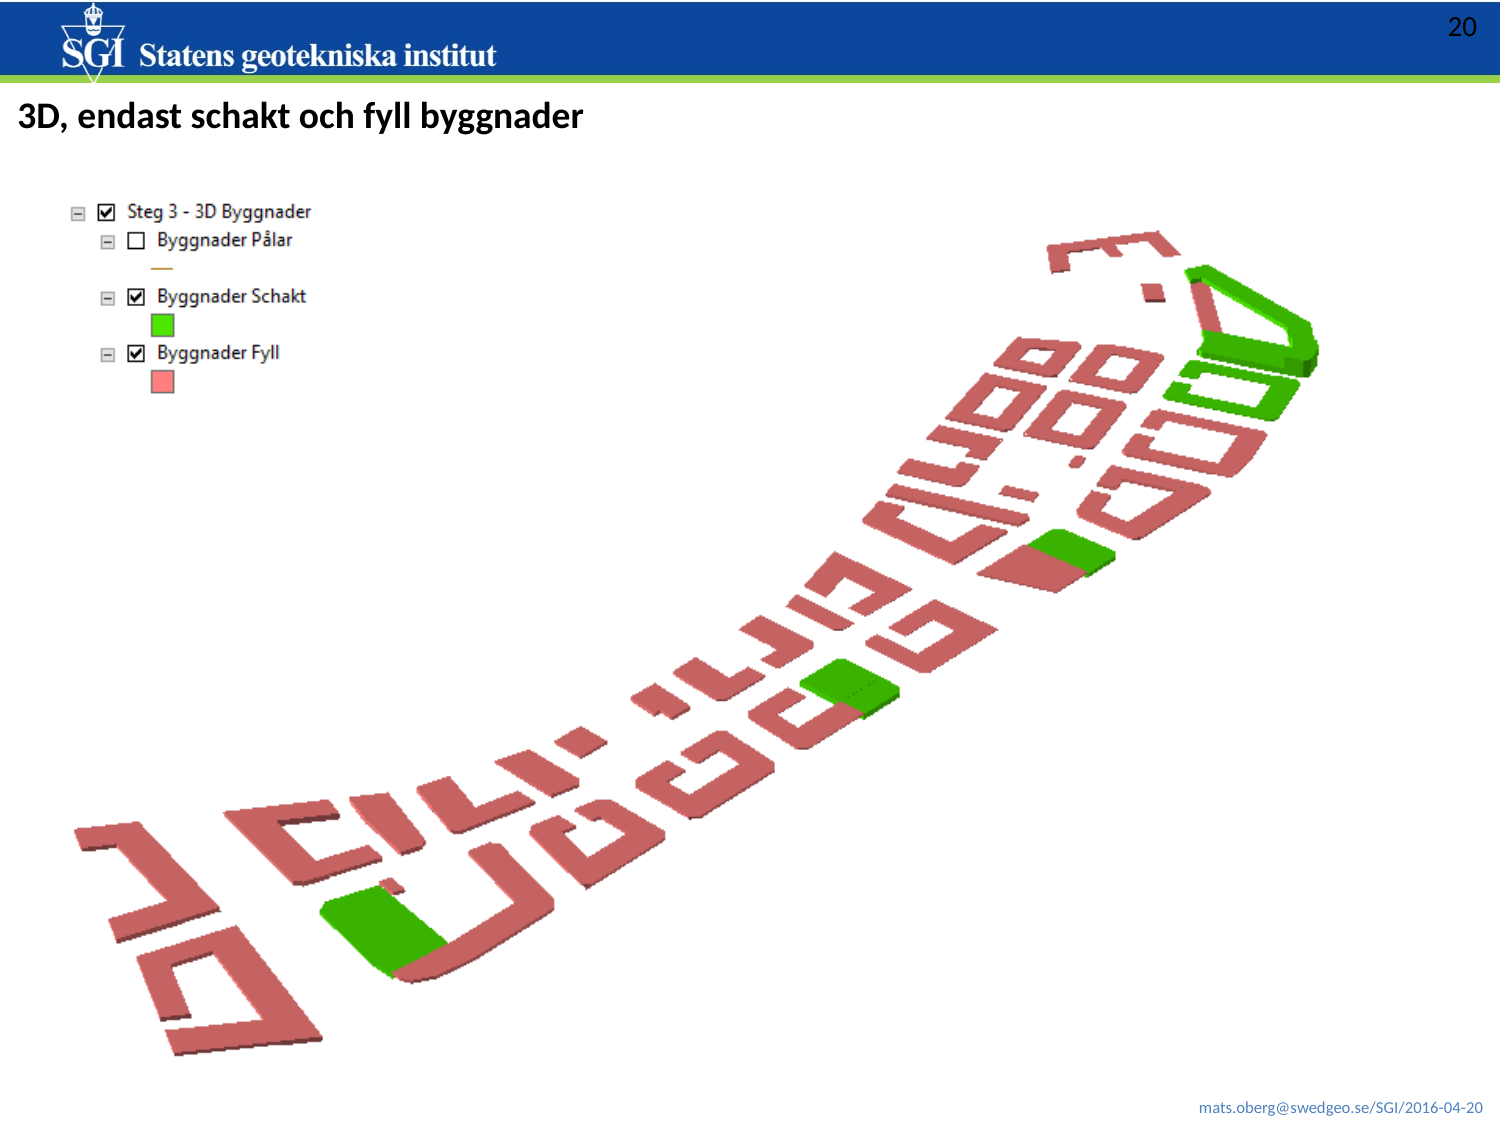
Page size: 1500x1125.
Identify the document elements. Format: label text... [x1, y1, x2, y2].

picture [0, 0, 1500, 83]
picture [65, 176, 1377, 1098]
text_box 3D, endast schakt och fyll byggnader [2, 83, 609, 144]
